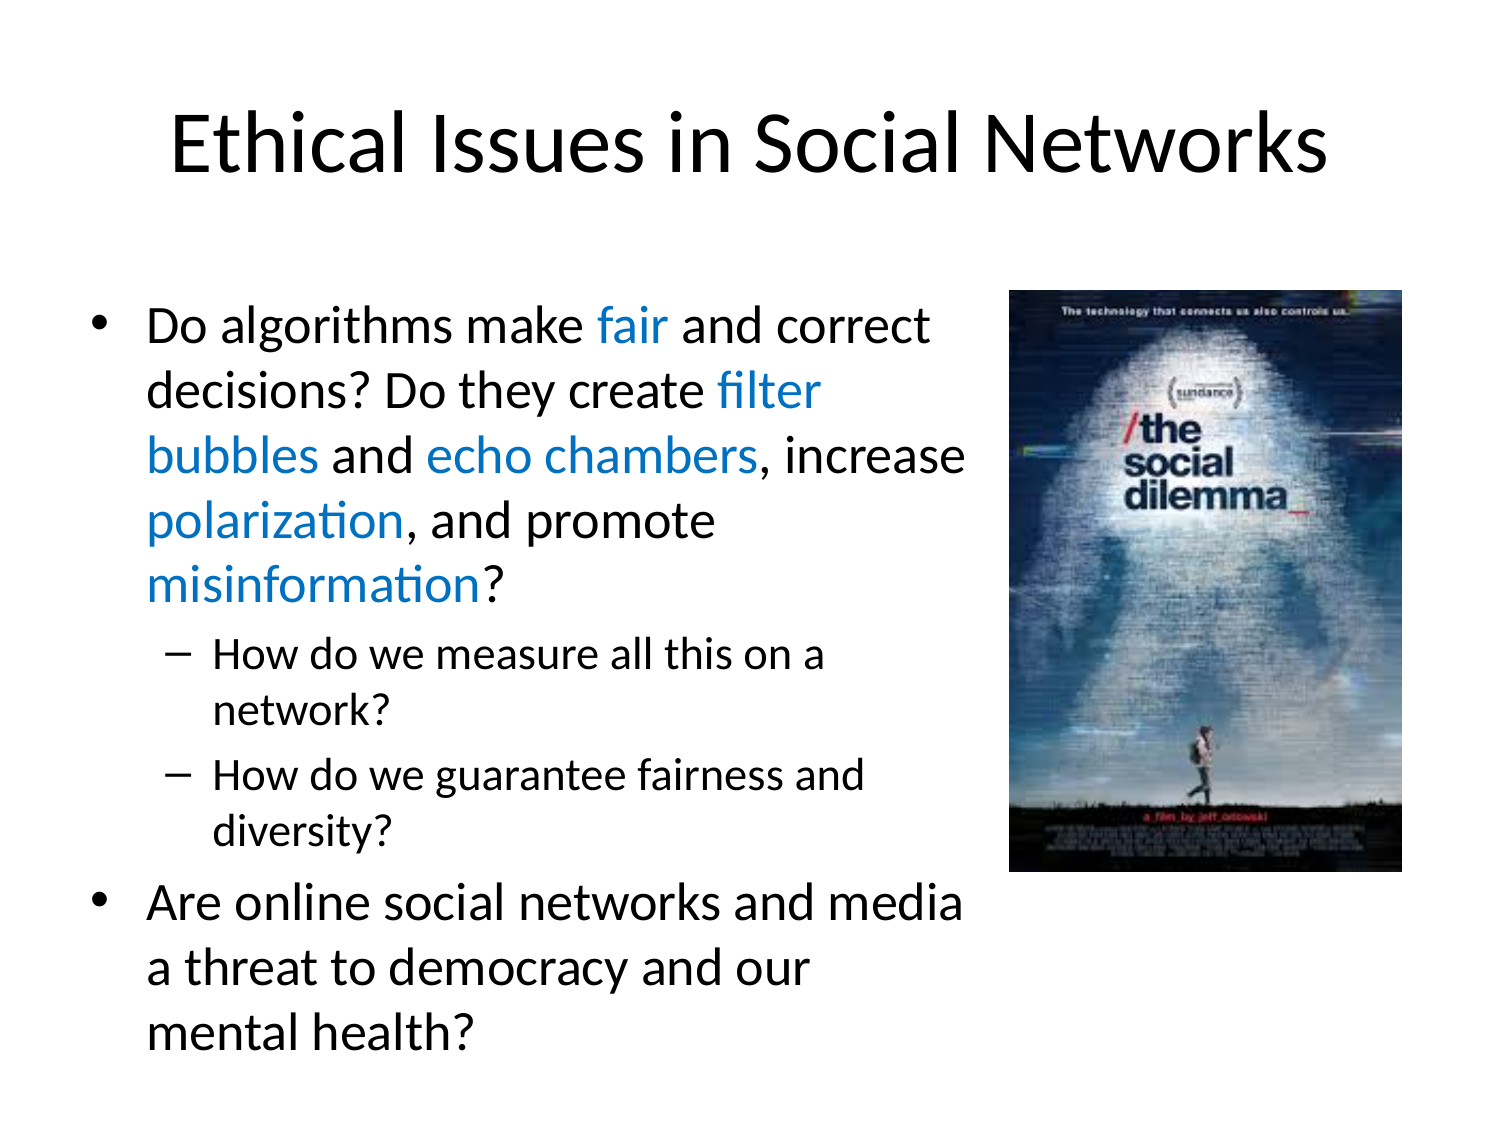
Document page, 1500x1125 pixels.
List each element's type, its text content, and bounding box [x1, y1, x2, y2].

picture [1009, 290, 1402, 872]
title Ethical Issues in Social Networks [75, 76, 1425, 198]
list Do algorithms make fair and correct decisions? Do they create filter bubbles and echo chambers, increase polarization, and promote misinformation? How do we measure all this on a network? How do we guarantee fairness and diversity? Are online social networks and media a threat to democracy and our mental health? [75, 281, 987, 1071]
